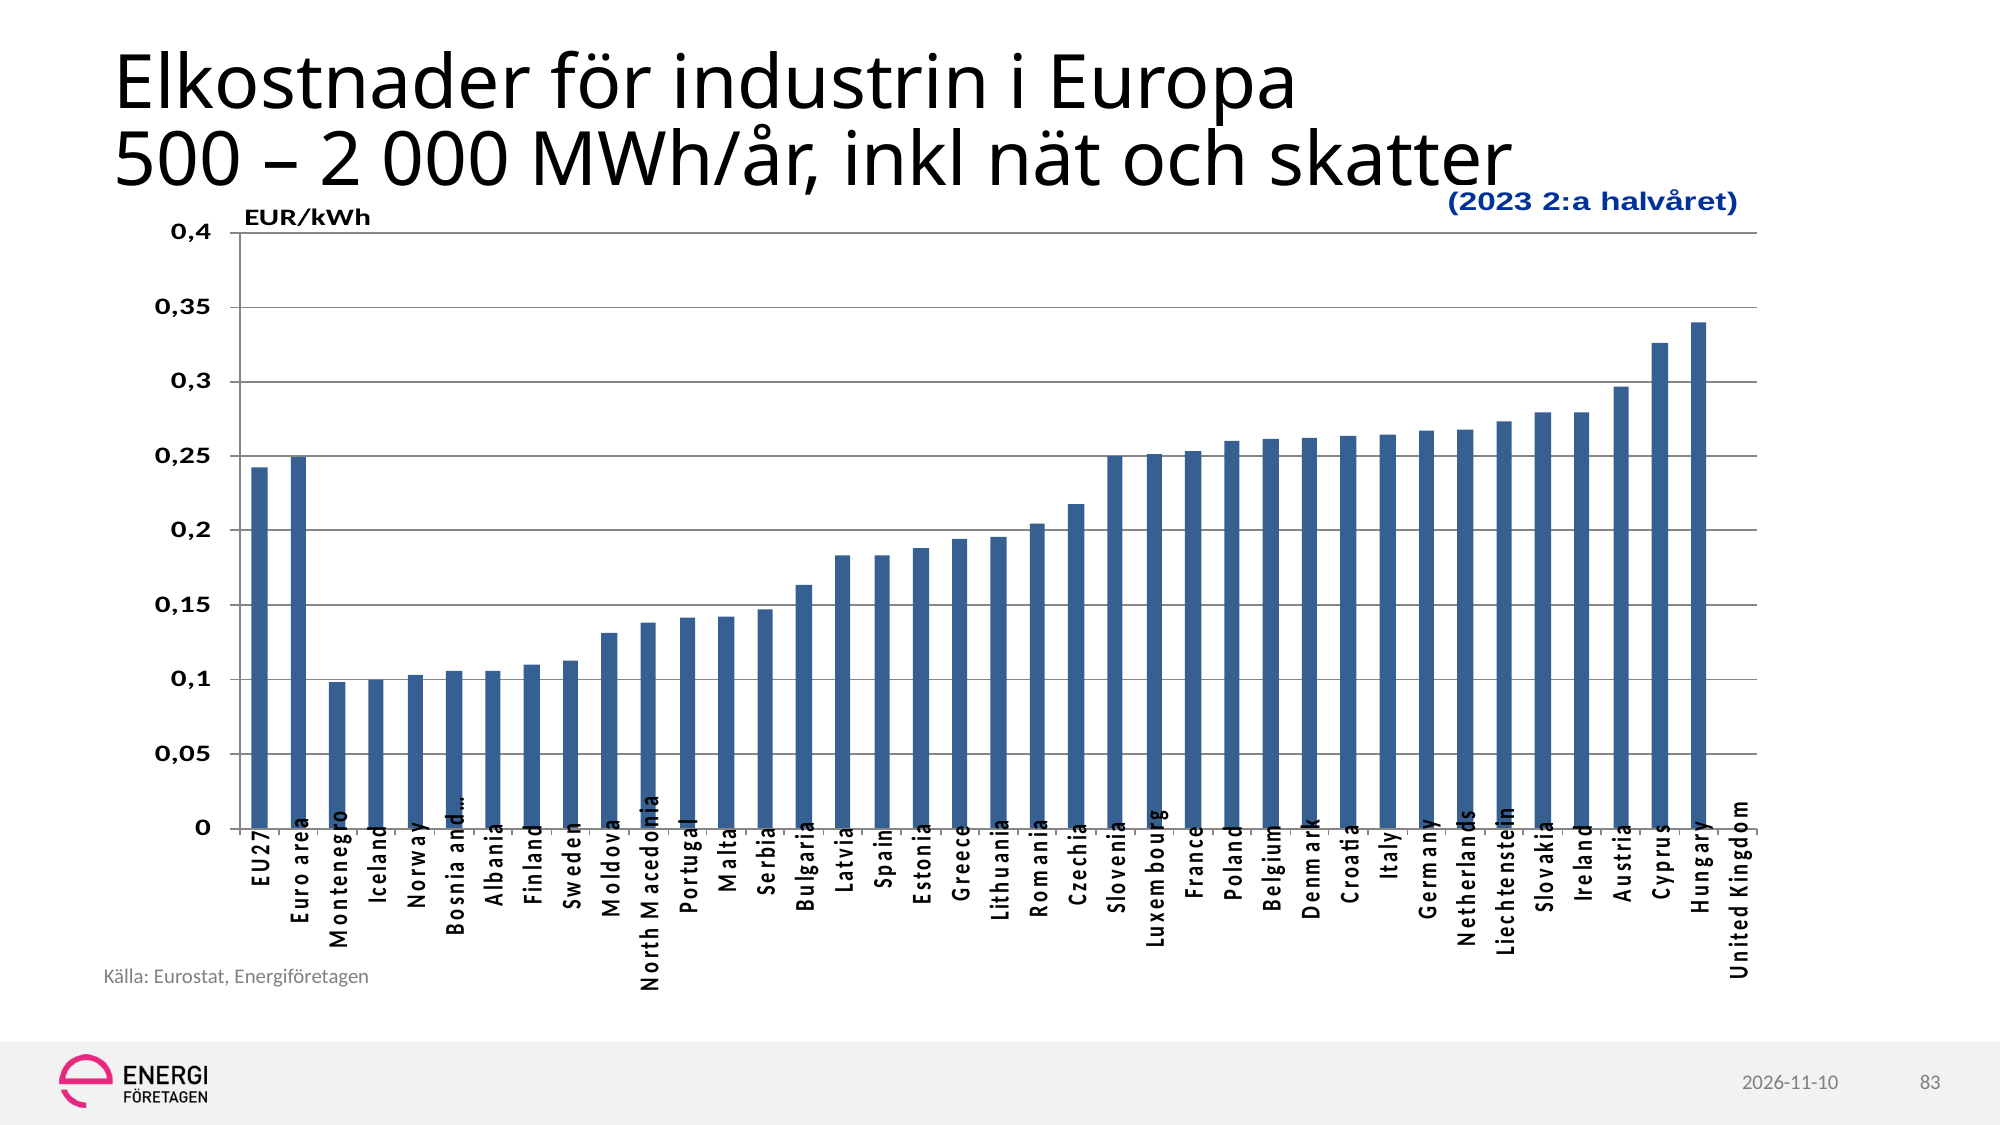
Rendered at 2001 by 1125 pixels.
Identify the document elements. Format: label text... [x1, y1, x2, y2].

slide_number 83 [1882, 1068, 1941, 1099]
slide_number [1742, 1068, 1854, 1099]
picture [110, 181, 1844, 1008]
picture [59, 1054, 207, 1108]
title Elkostnader för industrin i Europa 500 – 2 000 MWh/år, inkl nät och skatter [114, 39, 1538, 181]
